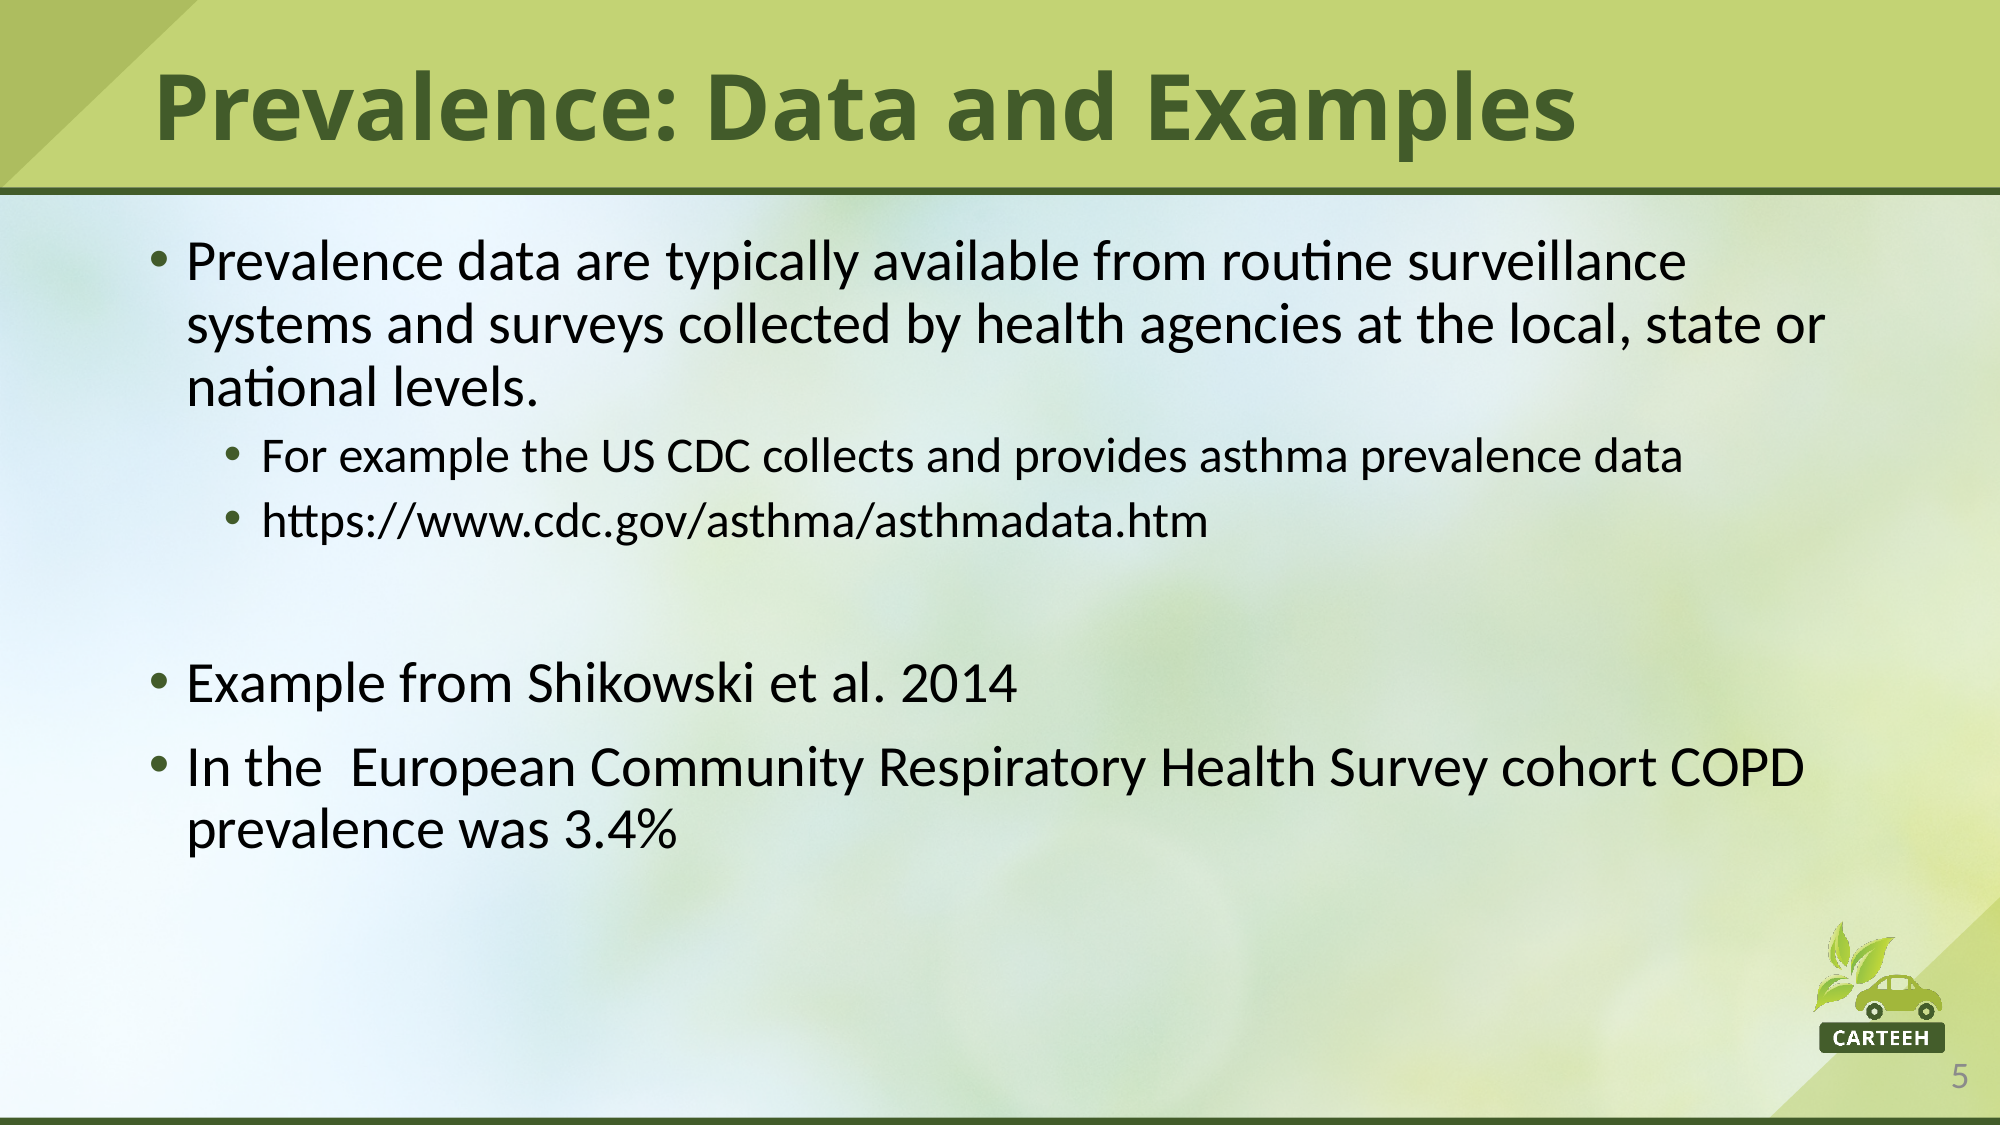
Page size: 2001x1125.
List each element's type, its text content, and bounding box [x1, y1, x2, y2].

text_box [106, 285, 1819, 382]
title Prevalence: Data and Examples [137, 34, 2000, 188]
picture [1859, 920, 1945, 1053]
list Prevalence data are typically available from routine surveillance systems and surveys collected by health agencies at the local, state or national levels. For example the US CDC collects and provides asthma prevalence data https://www.cdc.gov/asthma/asthmadata.htm Example from Shikowski et al. 2014 In the European Community Respiratory Health Survey cohort COPD prevalence was 3.4% [133, 223, 1859, 1091]
